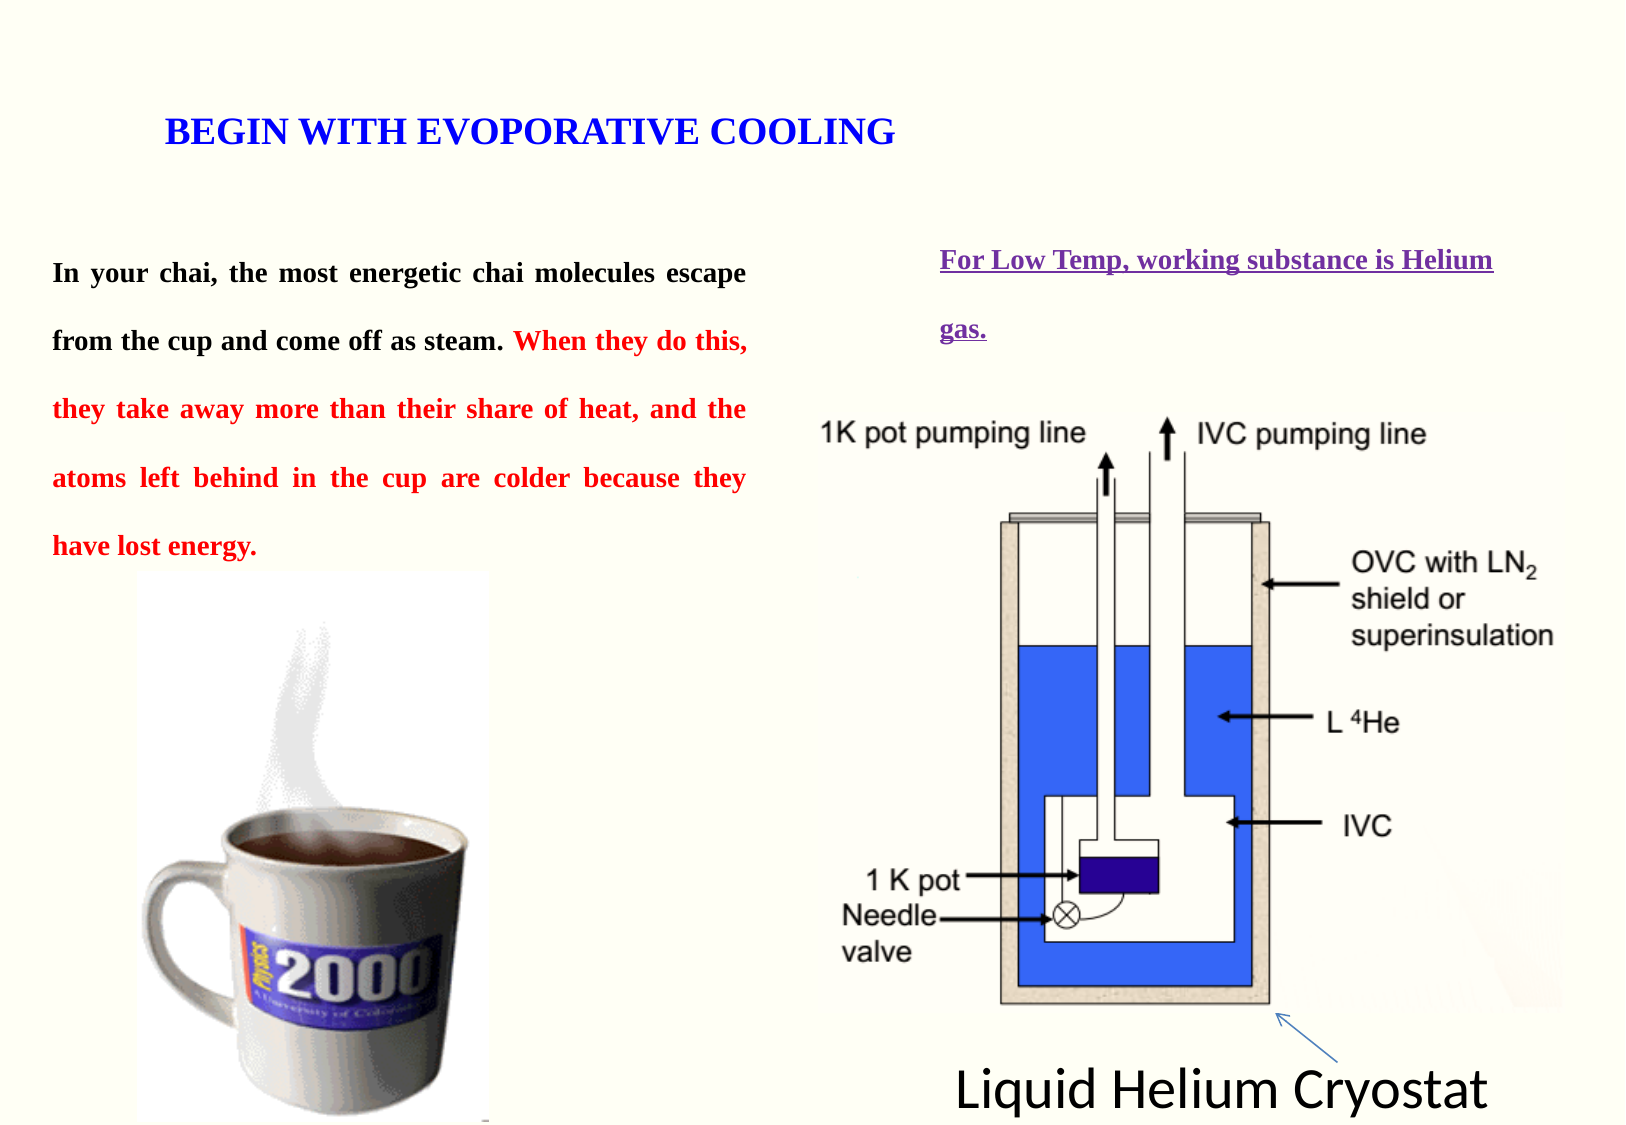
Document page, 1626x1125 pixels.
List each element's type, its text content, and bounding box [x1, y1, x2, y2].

picture [818, 412, 1566, 1014]
text_box BEGIN WITH EVOPORATIVE COOLING [149, 54, 1488, 160]
picture [137, 571, 490, 1122]
text_box For Low Temp, working substance is Helium gas. [924, 199, 1513, 352]
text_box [1274, 1023, 1338, 1063]
text_box Liquid Helium Cryostat [941, 1042, 1505, 1125]
text_box In your chai, the most energetic chai molecules escape from the cup and come off as steam. When they do this, they take away more than their share of heat, and the atoms left behind in the cup are colder because they have lost energy. [37, 212, 763, 569]
